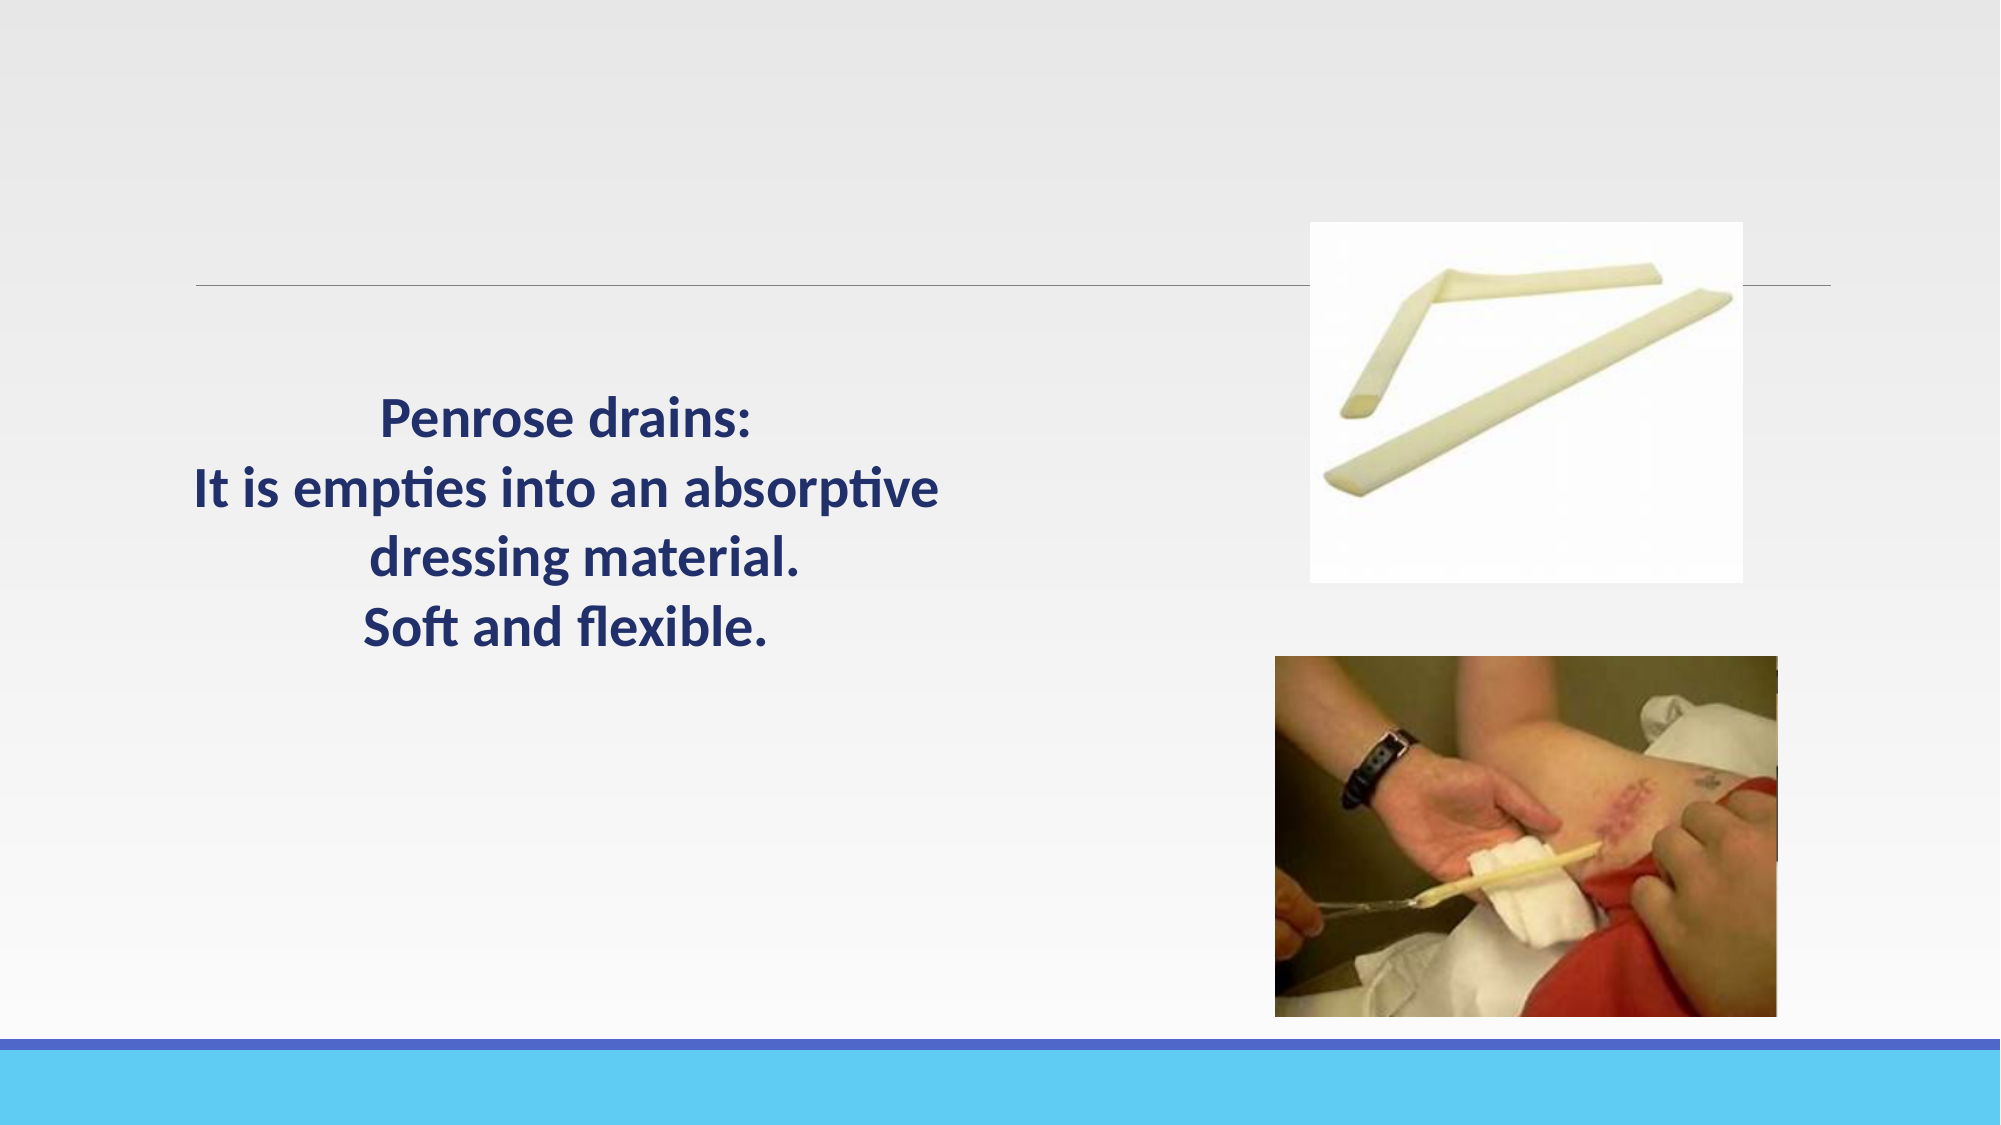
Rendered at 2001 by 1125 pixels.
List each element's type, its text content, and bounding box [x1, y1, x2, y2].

text_box Penrose drains: It is empties into an absorptive dressing material. Soft and flexible. [137, 371, 997, 1014]
picture [1274, 655, 1779, 1017]
picture [1309, 222, 1744, 584]
